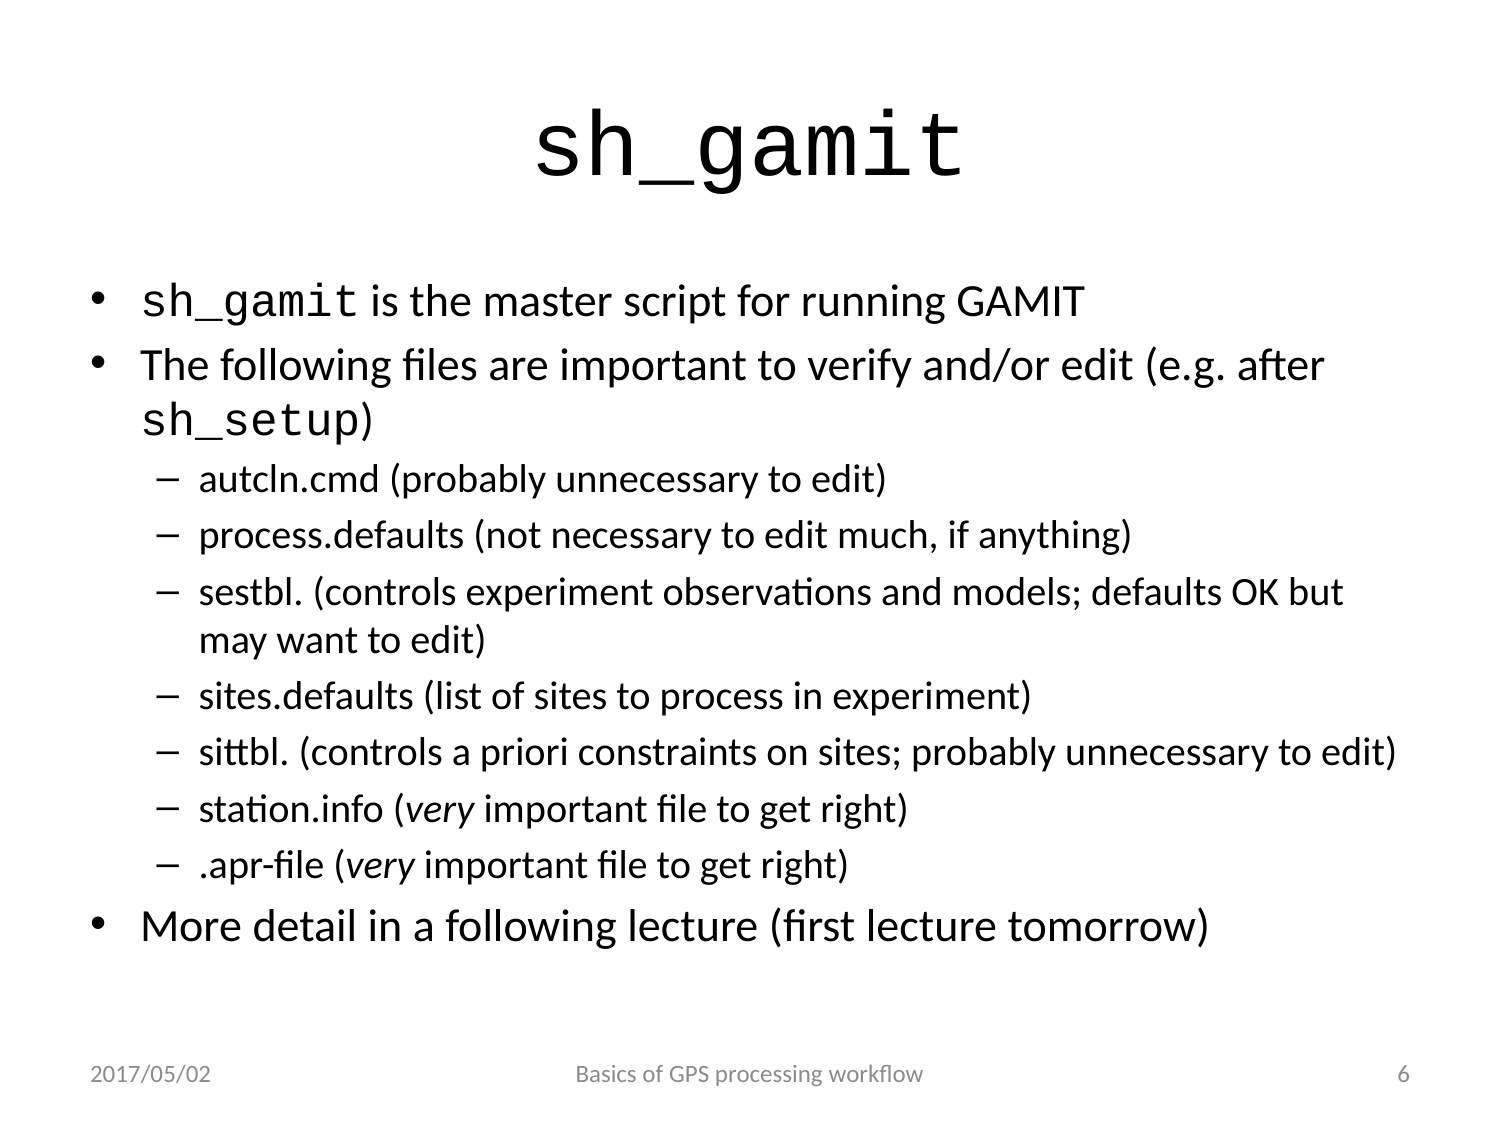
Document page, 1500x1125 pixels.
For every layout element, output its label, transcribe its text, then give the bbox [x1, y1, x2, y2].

slide_number 5 [1074, 1042, 1425, 1103]
list sh_gamit is the master script for running GAMIT The following files are important to verify and/or edit (e.g. after sh_setup) autcln.cmd (probably unnecessary to edit) process.defaults (not necessary to edit much, if anything) sestbl. (controls experiment observations and models; defaults OK but may want to edit) sites.defaults (list of sites to process in experiment) sittbl. (controls a priori constraints on sites; probably unnecessary to edit) station.info (very important file to get right) .apr-file (very important file to get right) More detail in a following lecture (first lecture tomorrow) [75, 262, 1425, 1005]
footer Basics of GPS processing workflow [512, 1042, 988, 1103]
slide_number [75, 1042, 425, 1103]
title sh_gamit [75, 45, 1425, 233]
